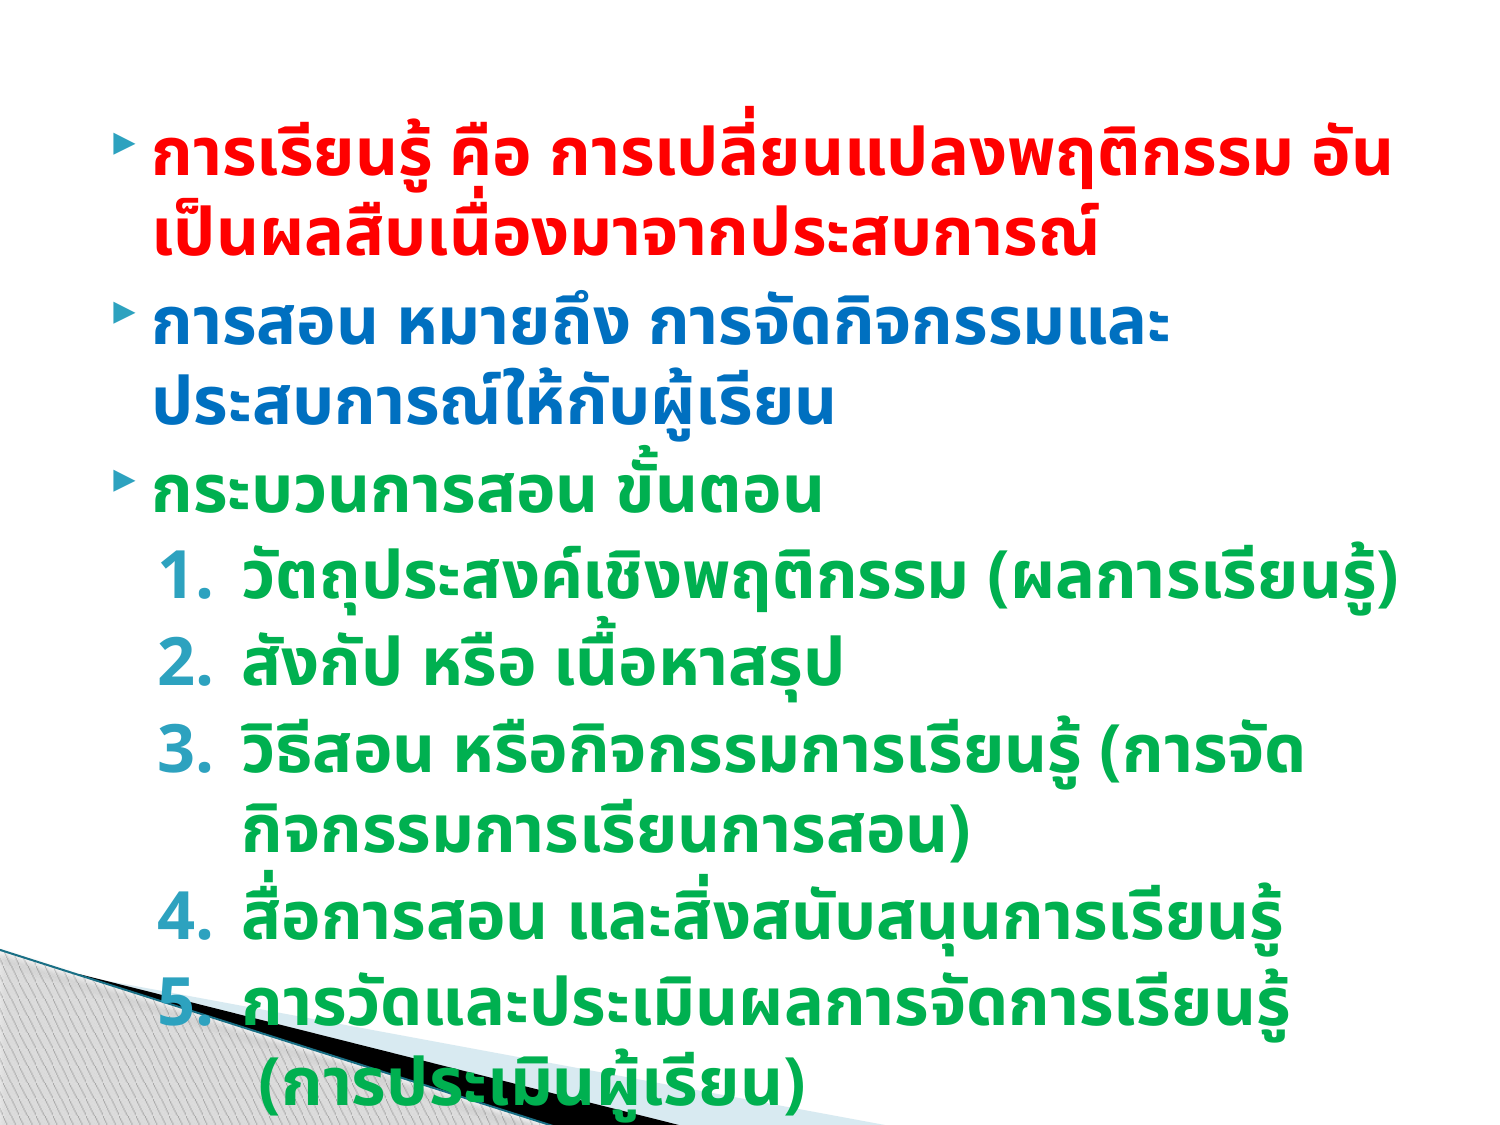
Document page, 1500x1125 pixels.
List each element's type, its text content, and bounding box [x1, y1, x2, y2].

list การเรียนรู้ คือ การเปลี่ยนแปลงพฤติกรรม อันเป็นผลสืบเนื่องมาจากประสบการณ์ การสอน หมายถึง การจัดกิจกรรมและประสบการณ์ให้กับผู้เรียน กระบวนการสอน ขั้นตอน วัตถุประสงค์เชิงพฤติกรรม (ผลการเรียนรู้) สังกัป หรือ เนื้อหาสรุป วิธีสอน หรือกิจกรรมการเรียนรู้ (การจัดกิจกรรมการเรียนการสอน) สื่อการสอน และสิ่งสนับสนุนการเรียนรู้ การวัดและประเมินผลการจัดการเรียนรู้ (การประเมินผู้เรียน) [76, 101, 1427, 988]
